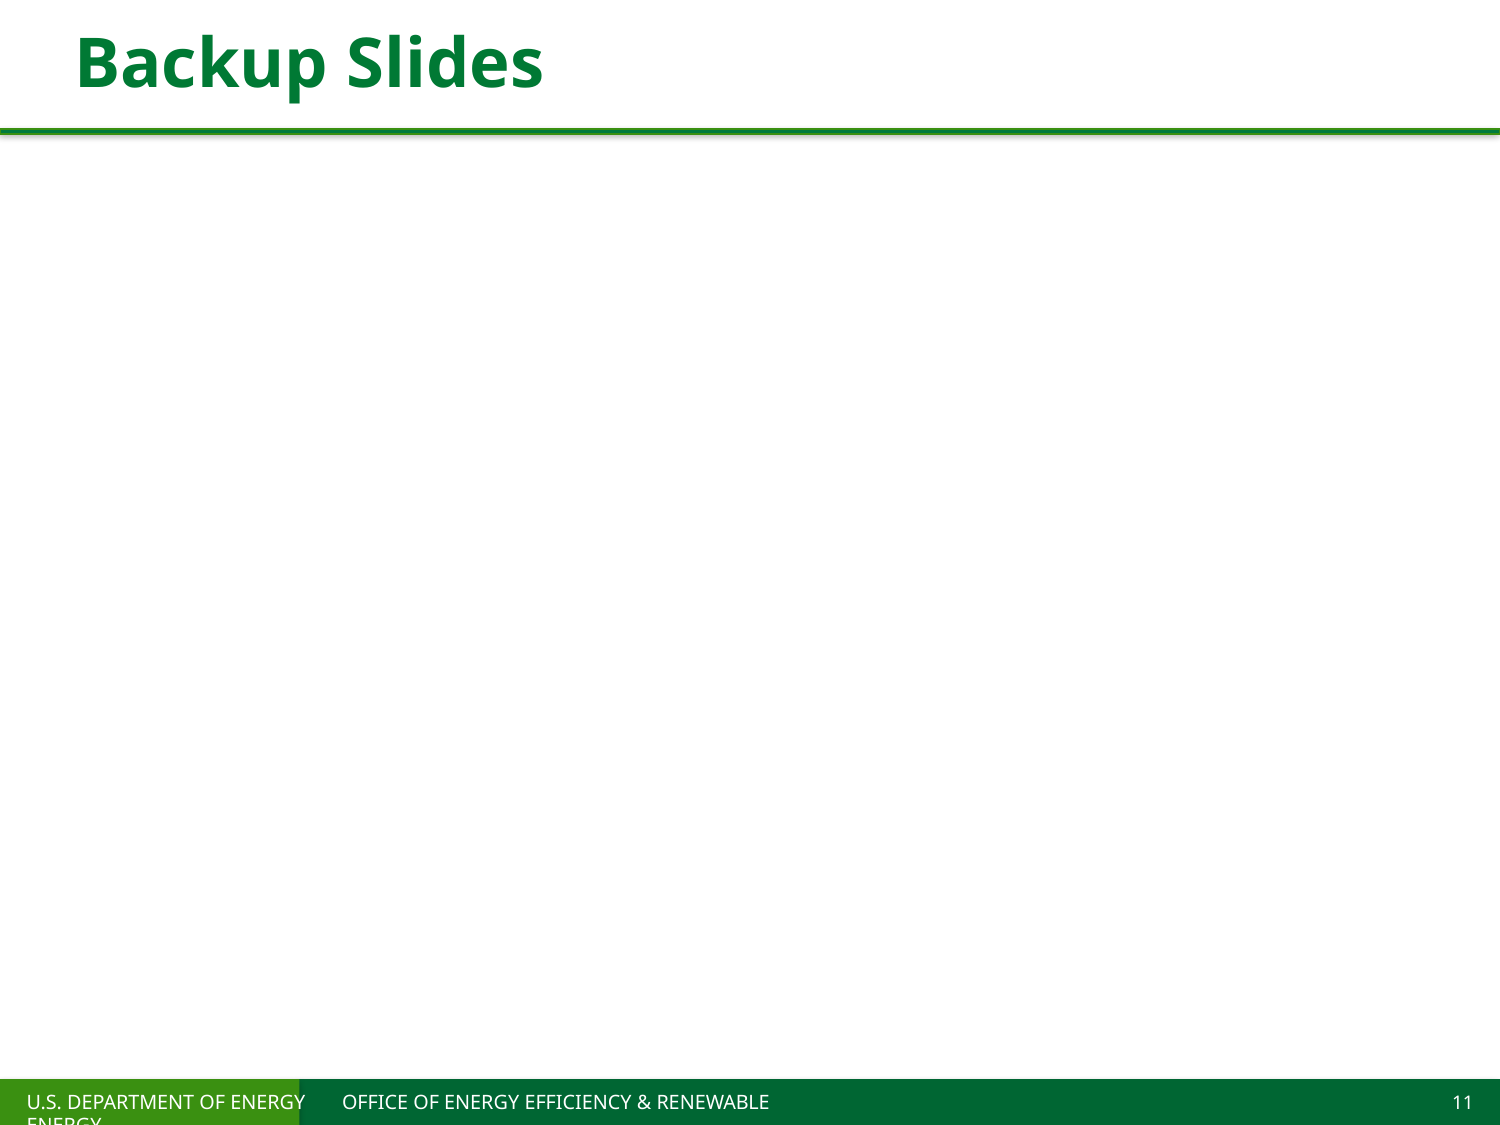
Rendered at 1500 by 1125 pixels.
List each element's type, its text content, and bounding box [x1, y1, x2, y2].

title Backup Slides [59, 0, 1491, 128]
